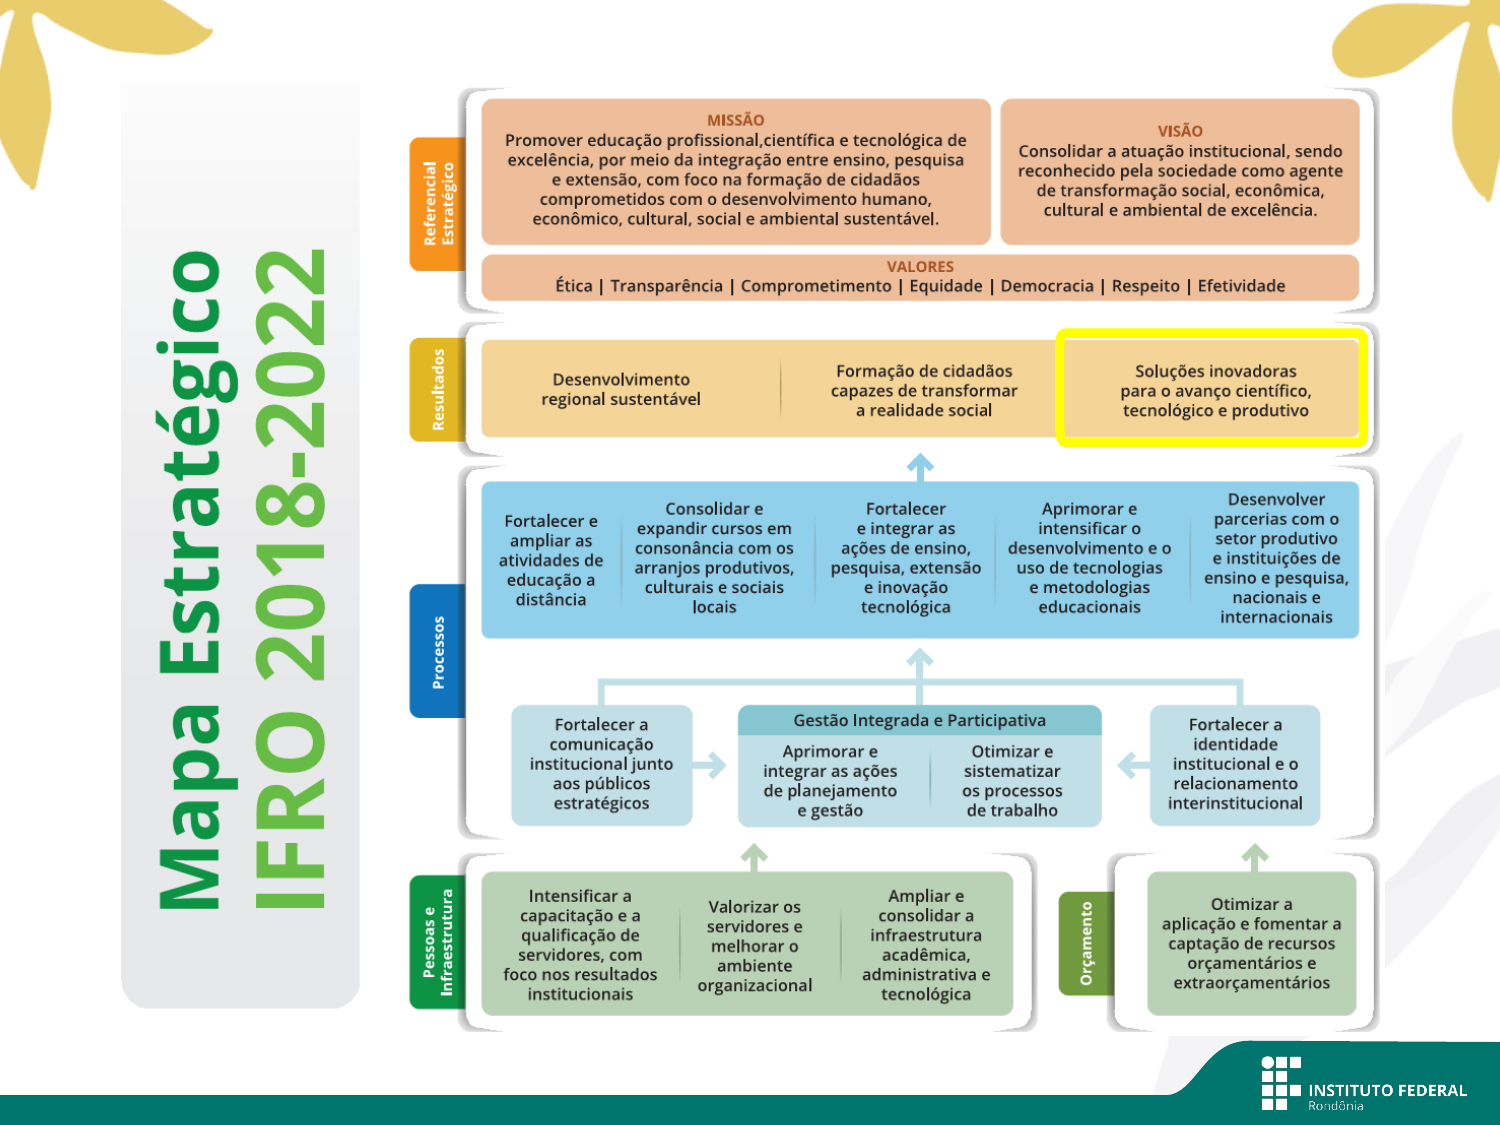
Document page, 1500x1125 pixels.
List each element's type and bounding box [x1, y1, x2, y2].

text_box [0, 1040, 1500, 1125]
picture [0, 0, 1500, 1040]
